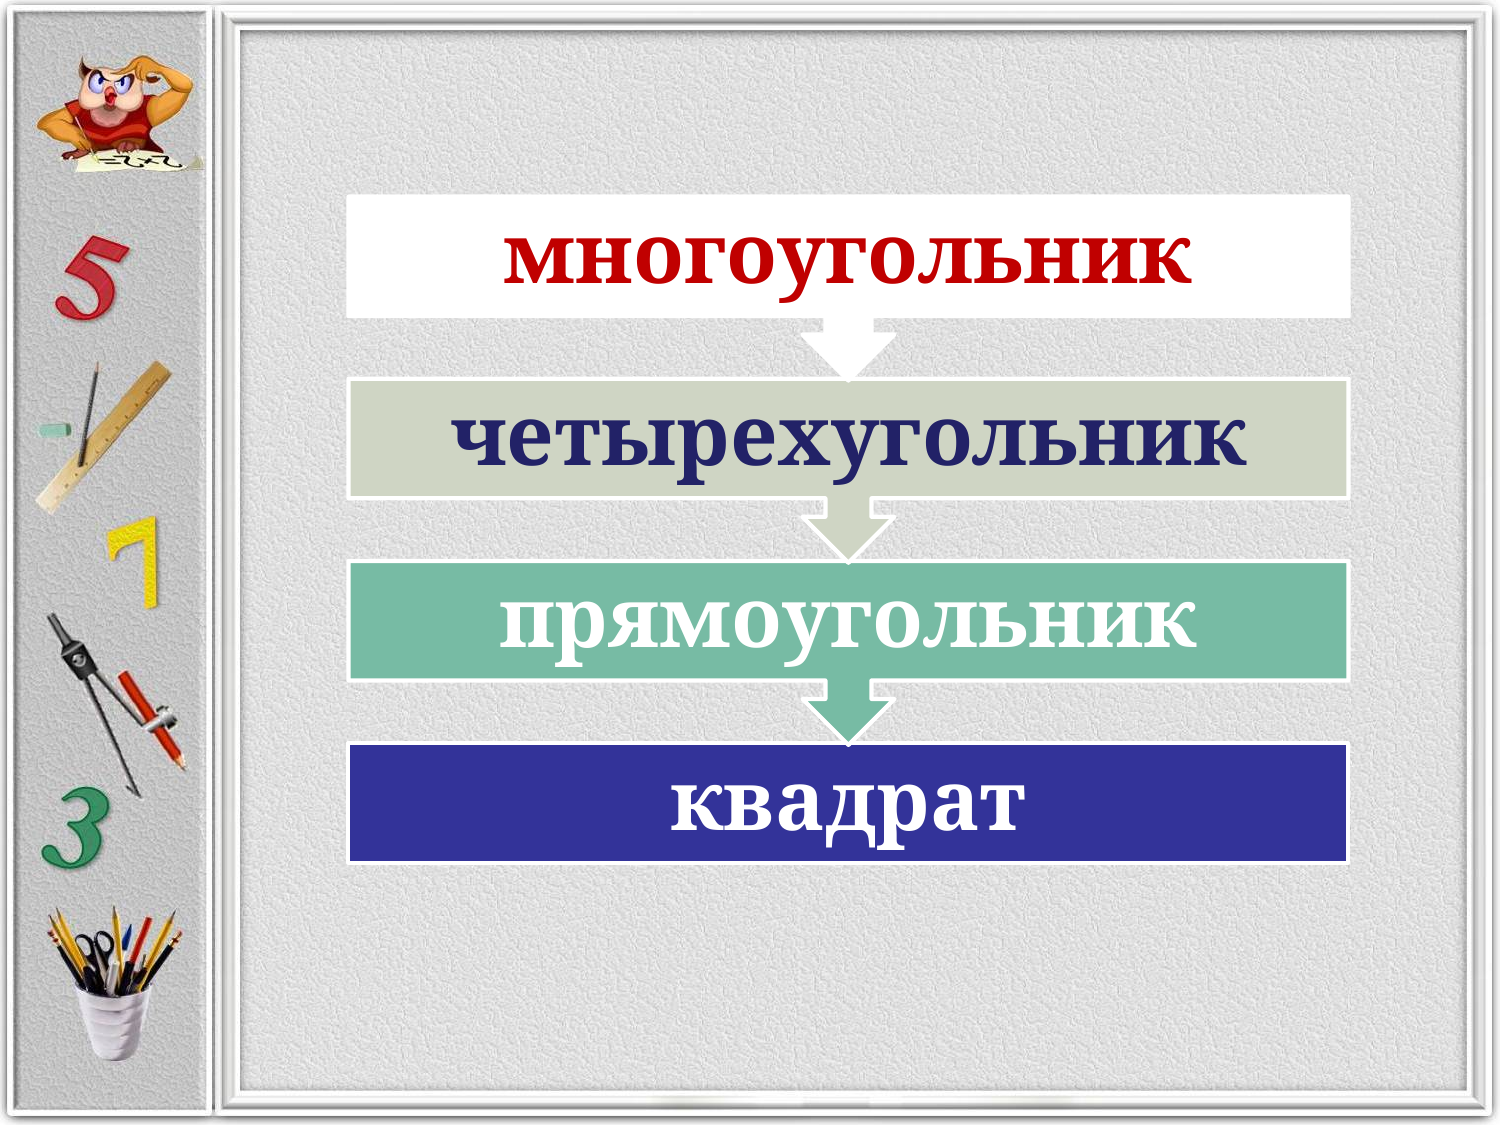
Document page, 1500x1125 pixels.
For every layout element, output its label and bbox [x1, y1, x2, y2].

text_box [348, 196, 1349, 864]
picture [0, 0, 1500, 1125]
